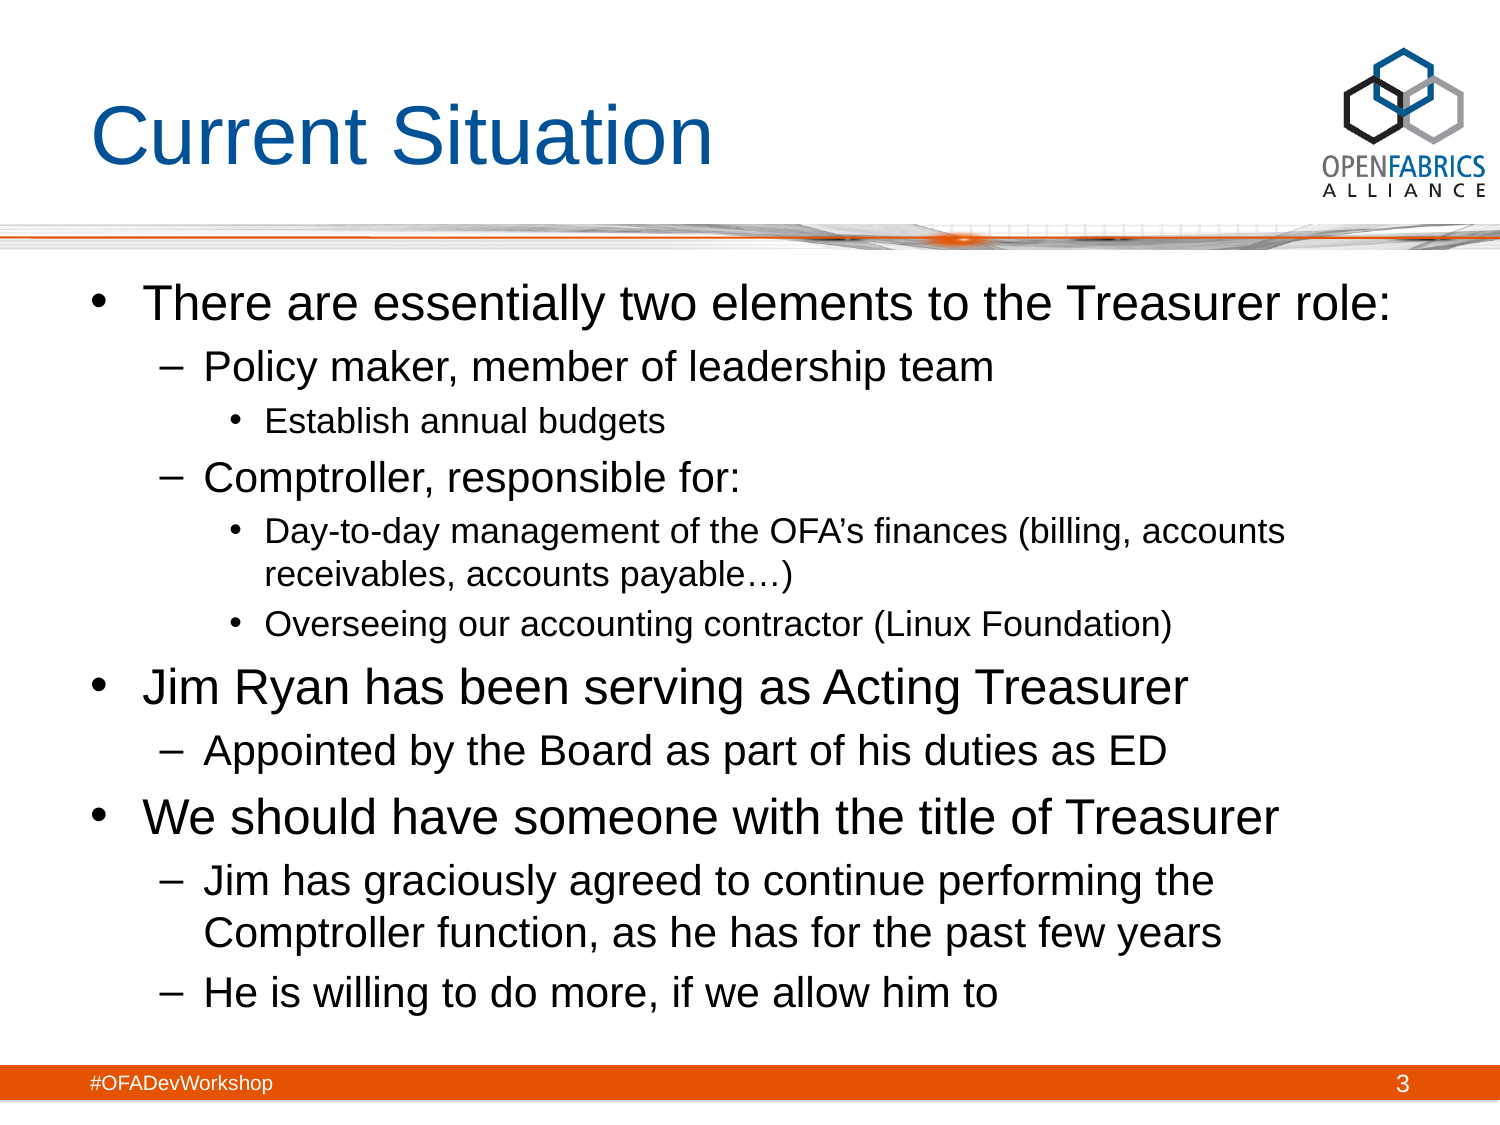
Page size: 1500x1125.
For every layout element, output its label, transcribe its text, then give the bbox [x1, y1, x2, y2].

list There are essentially two elements to the Treasurer role: Policy maker, member of leadership team Establish annual budgets Comptroller, responsible for: Day-to-day management of the OFA’s finances (billing, accounts receivables, accounts payable…) Overseeing our accounting contractor (Linux Foundation) Jim Ryan has been serving as Acting Treasurer Appointed by the Board as part of his duties as ED We should have someone with the title of Treasurer Jim has graciously agreed to continue performing the Comptroller function, as he has for the past few years He is willing to do more, if we allow him to [75, 262, 1425, 1025]
picture [0, 224, 1500, 236]
picture [0, 239, 1500, 250]
picture [1312, 37, 1494, 219]
title Current Situation [75, 37, 1300, 225]
slide_number 3 [1074, 1052, 1425, 1113]
footer #OFADevWorkshop [75, 1052, 550, 1113]
